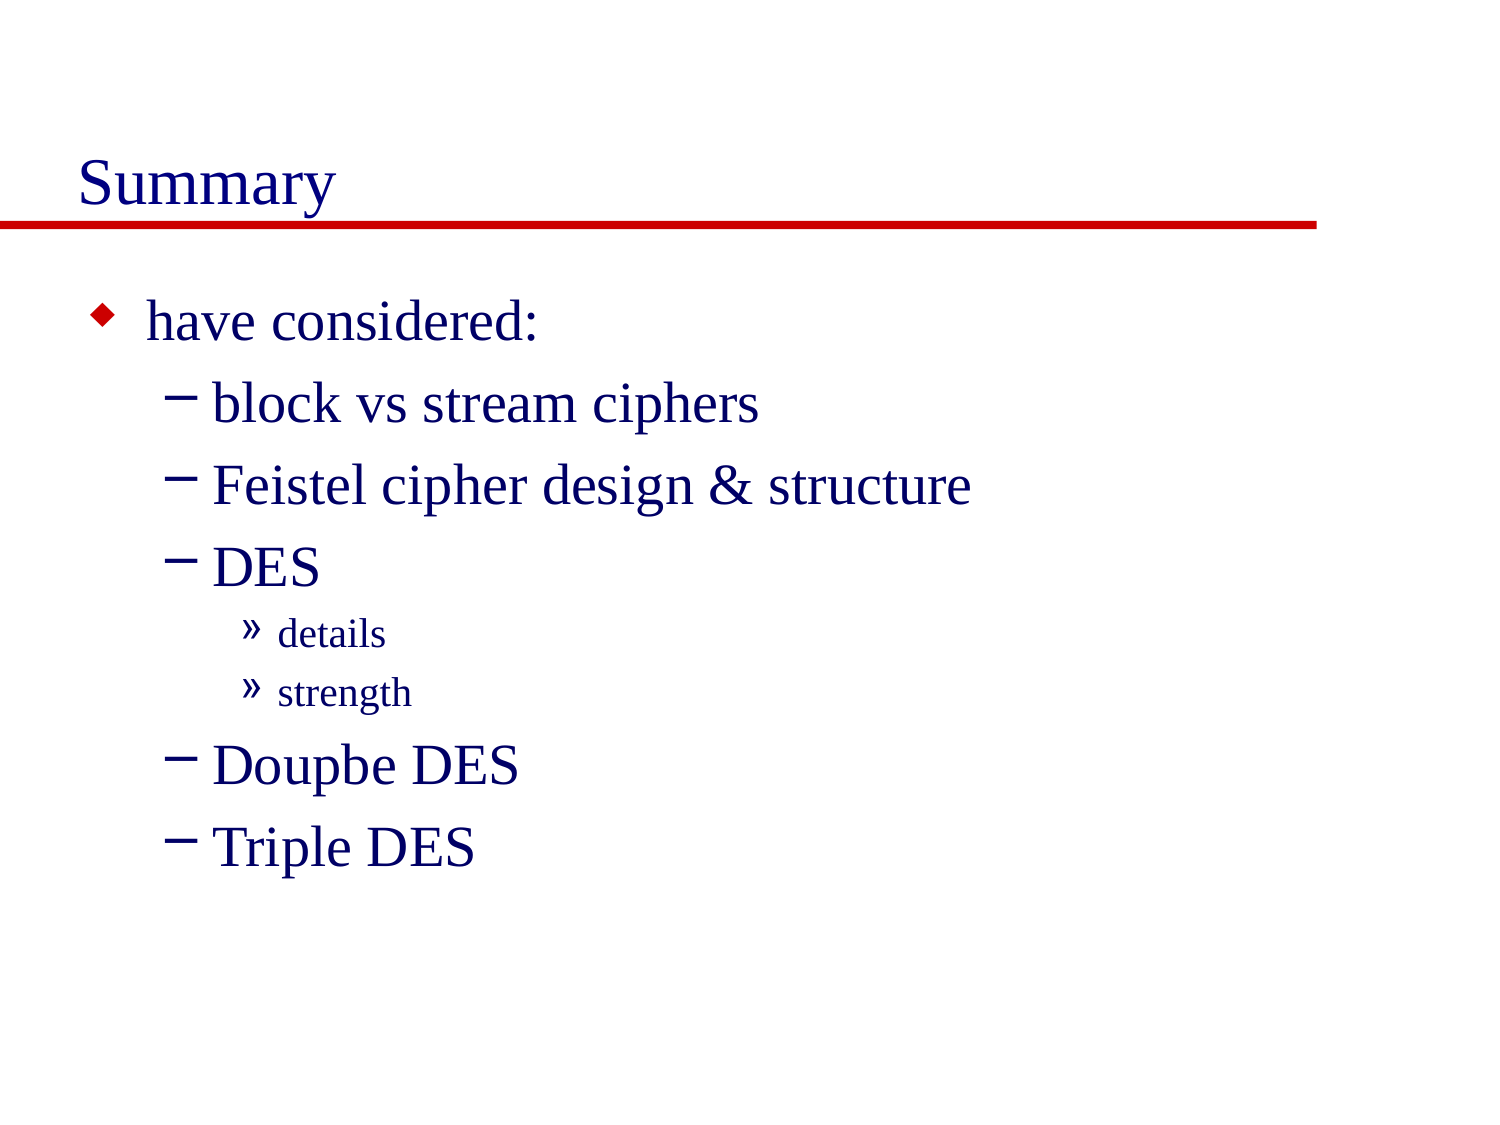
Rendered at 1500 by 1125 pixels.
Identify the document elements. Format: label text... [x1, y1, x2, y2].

title Summary [62, 43, 1338, 226]
list have considered: block vs stream ciphers Feistel cipher design & structure DES details strength Doupbe DES Triple DES [74, 274, 1426, 1076]
